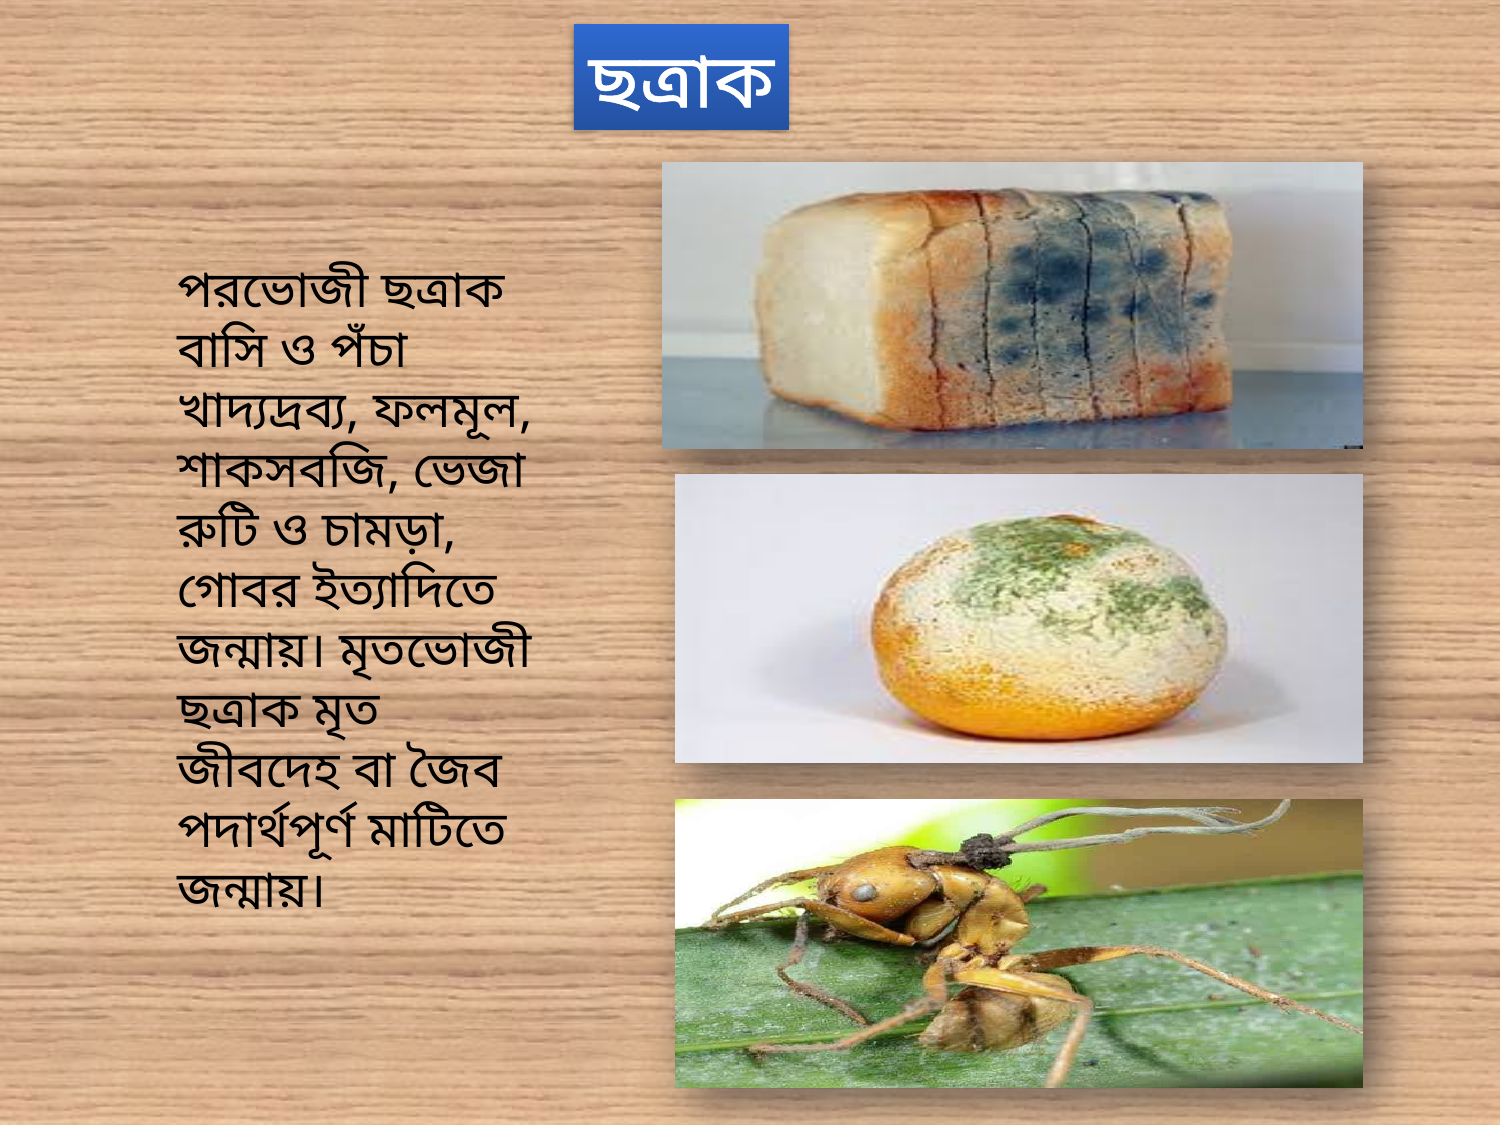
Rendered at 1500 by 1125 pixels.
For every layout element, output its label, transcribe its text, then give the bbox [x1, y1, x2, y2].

picture [674, 799, 1363, 1088]
text_box ছত্রাক [573, 24, 789, 130]
picture [662, 162, 1363, 449]
picture [674, 474, 1363, 763]
text_box পরভোজী ছত্রাক বাসি ও পঁচা খাদ্যদ্রব্য, ফলমূল, শাকসবজি, ভেজা রুটি ও চামড়া, গোবর ইত্যাদিতে জন্মায়। মৃতভোজী ছত্রাক মৃত জীবদেহ বা জৈব পদার্থপূর্ণ মাটিতে জন্মায়। [162, 249, 550, 925]
